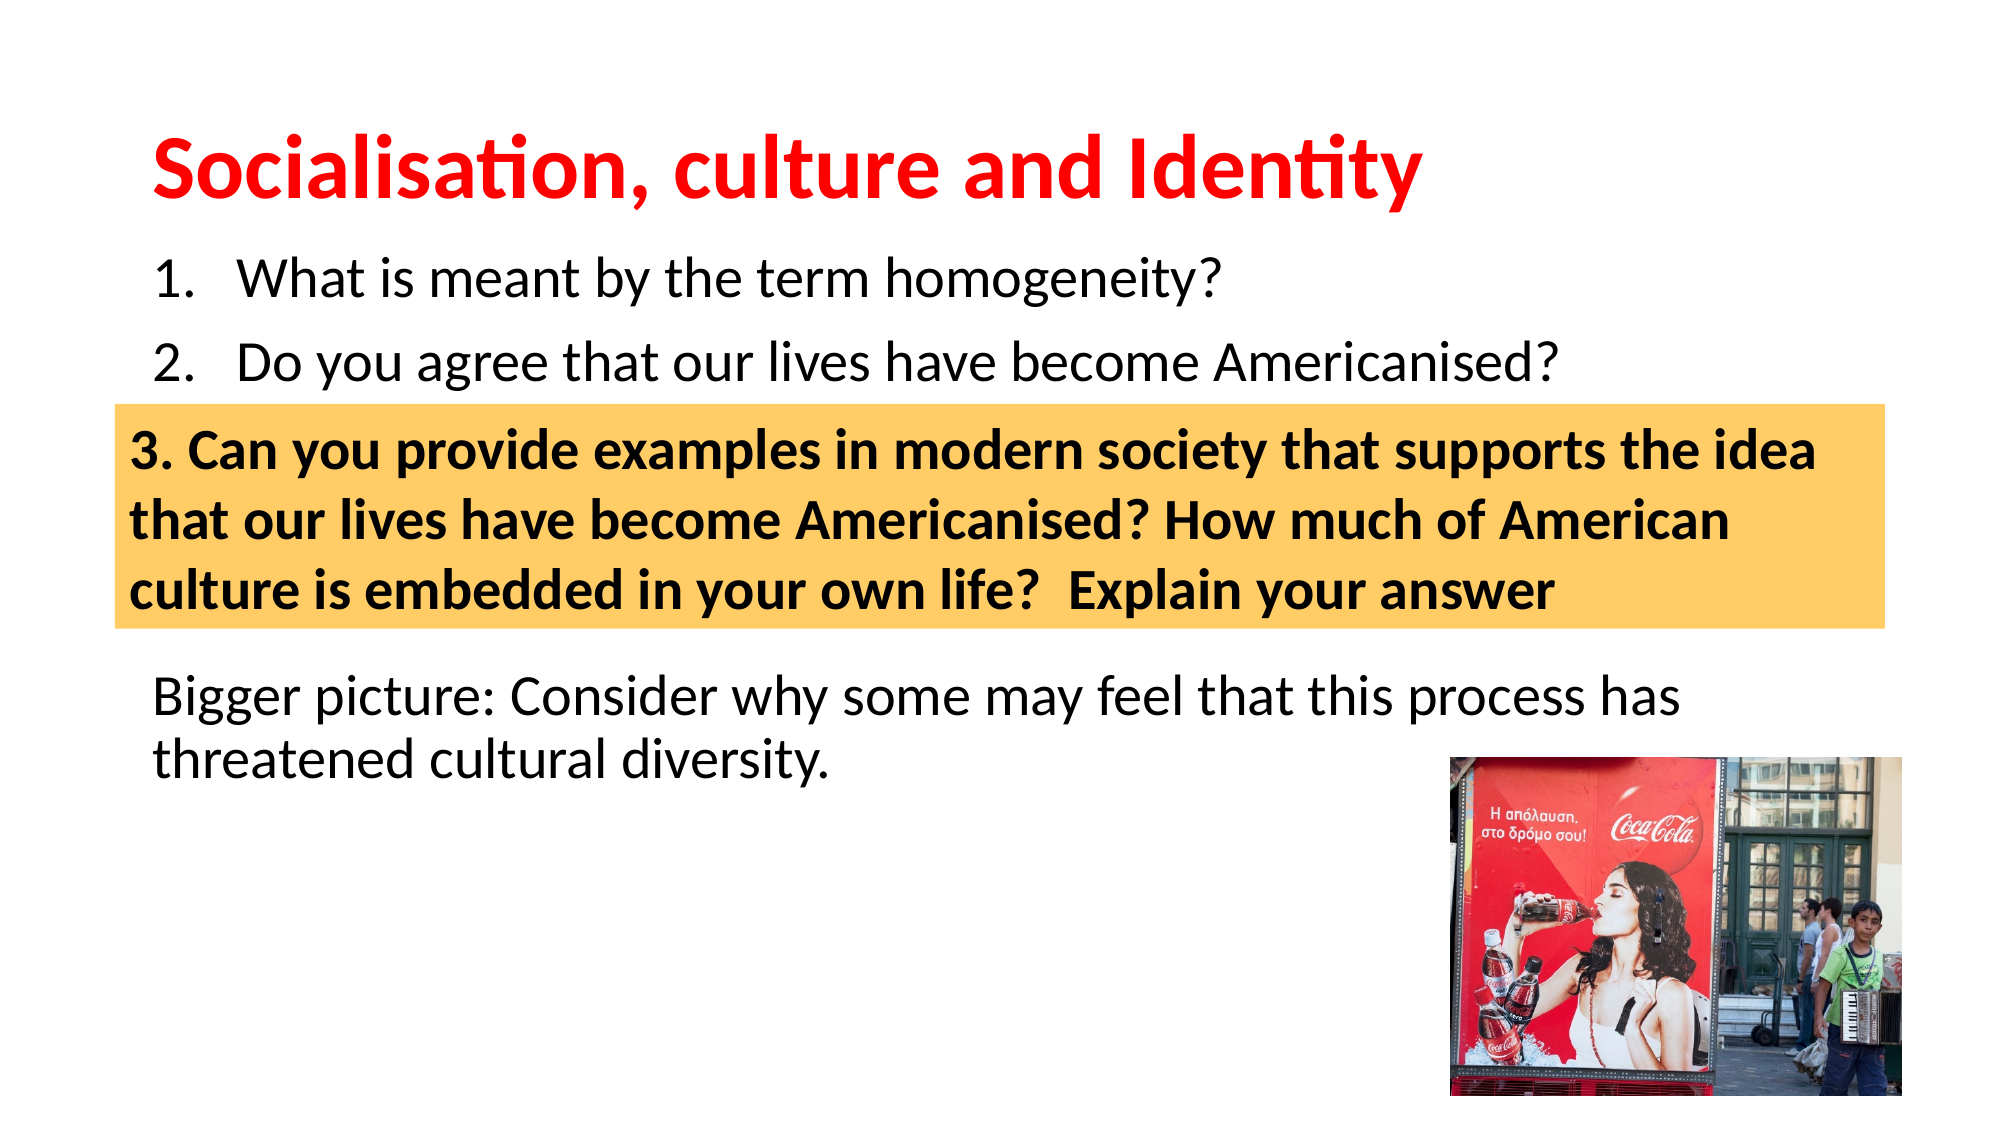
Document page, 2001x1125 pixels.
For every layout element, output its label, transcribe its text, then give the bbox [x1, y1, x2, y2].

picture [1450, 757, 1902, 1096]
list What is meant by the term homogeneity? Do you agree that our lives have become Americanised? Bigger picture: Consider why some may feel that this process has threatened cultural diversity. [137, 629, 1863, 954]
text_box 3. Can you provide examples in modern society that supports the idea that our lives have become Americanised? How much of American culture is embedded in your own life? Explain your answer [114, 403, 1885, 629]
title Socialisation, culture and Identity [137, 59, 1863, 239]
list What is meant by the term homogeneity? Do you agree that our lives have become Americanised? Bigger picture: Consider why some may feel that this process has threatened cultural diversity. [137, 239, 1863, 403]
